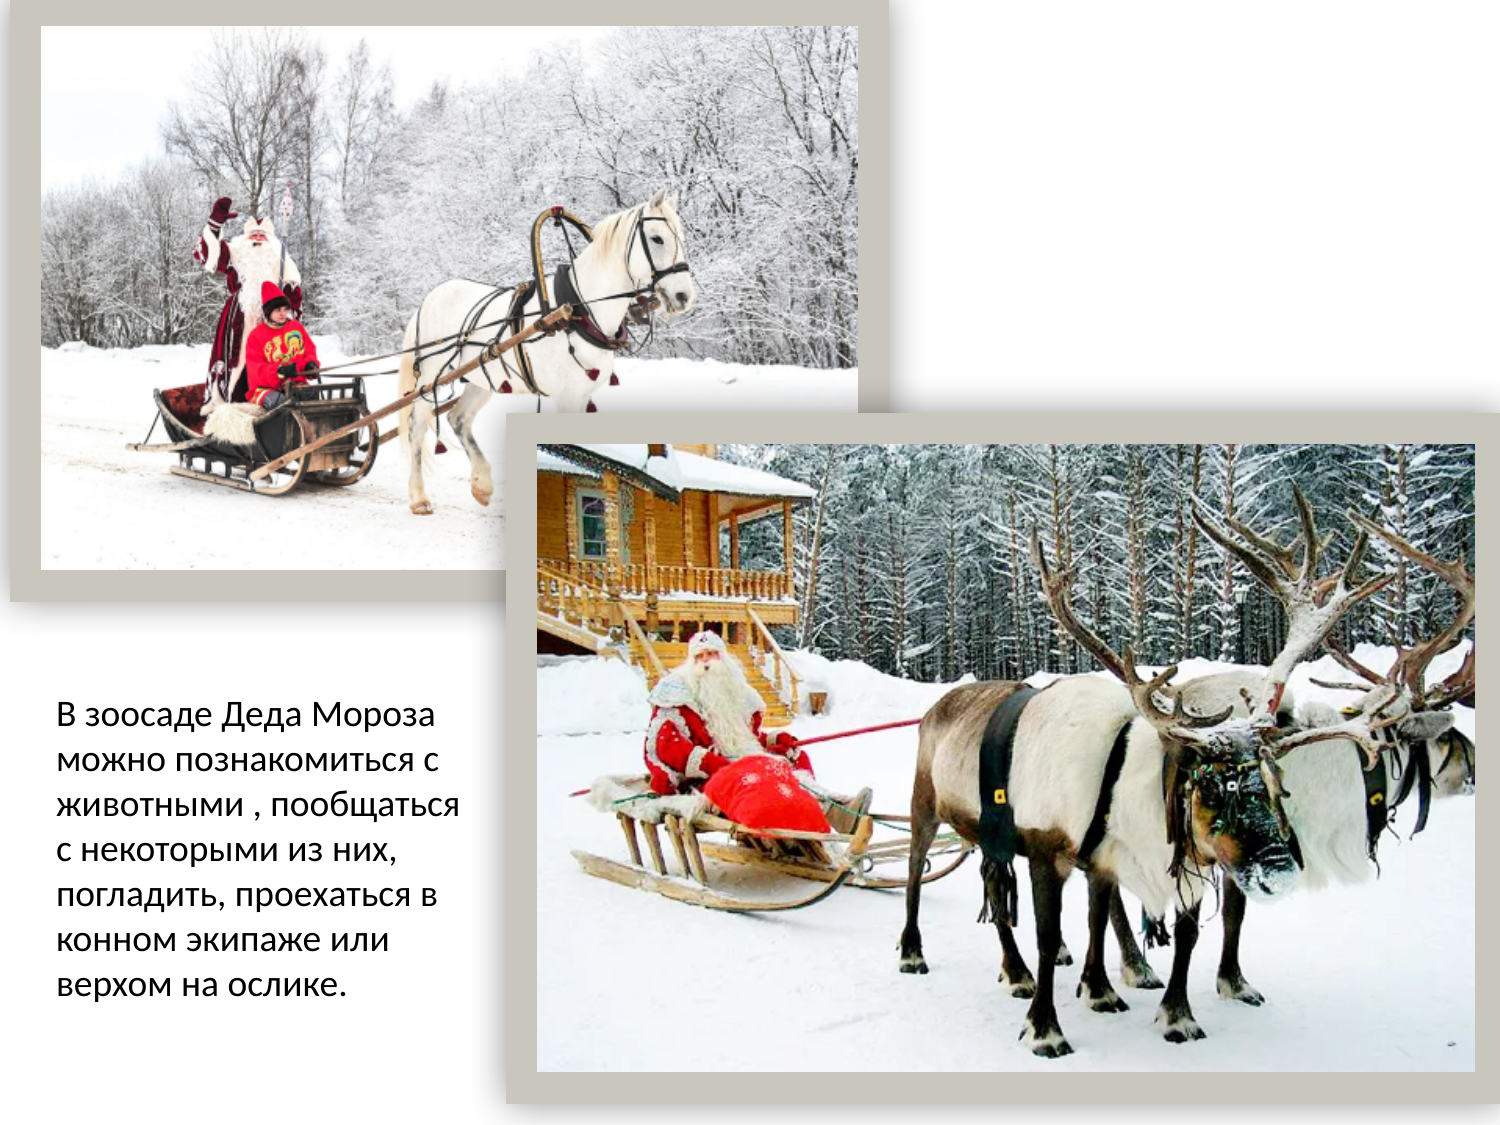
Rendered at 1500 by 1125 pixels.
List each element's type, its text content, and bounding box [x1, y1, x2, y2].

picture [40, 26, 1476, 1073]
text_box В зоосаде Деда Мороза можно познакомиться с животными , пообщаться с некоторыми из них, погладить, проехаться в конном экипаже или верхом на ослике. [41, 681, 479, 1012]
